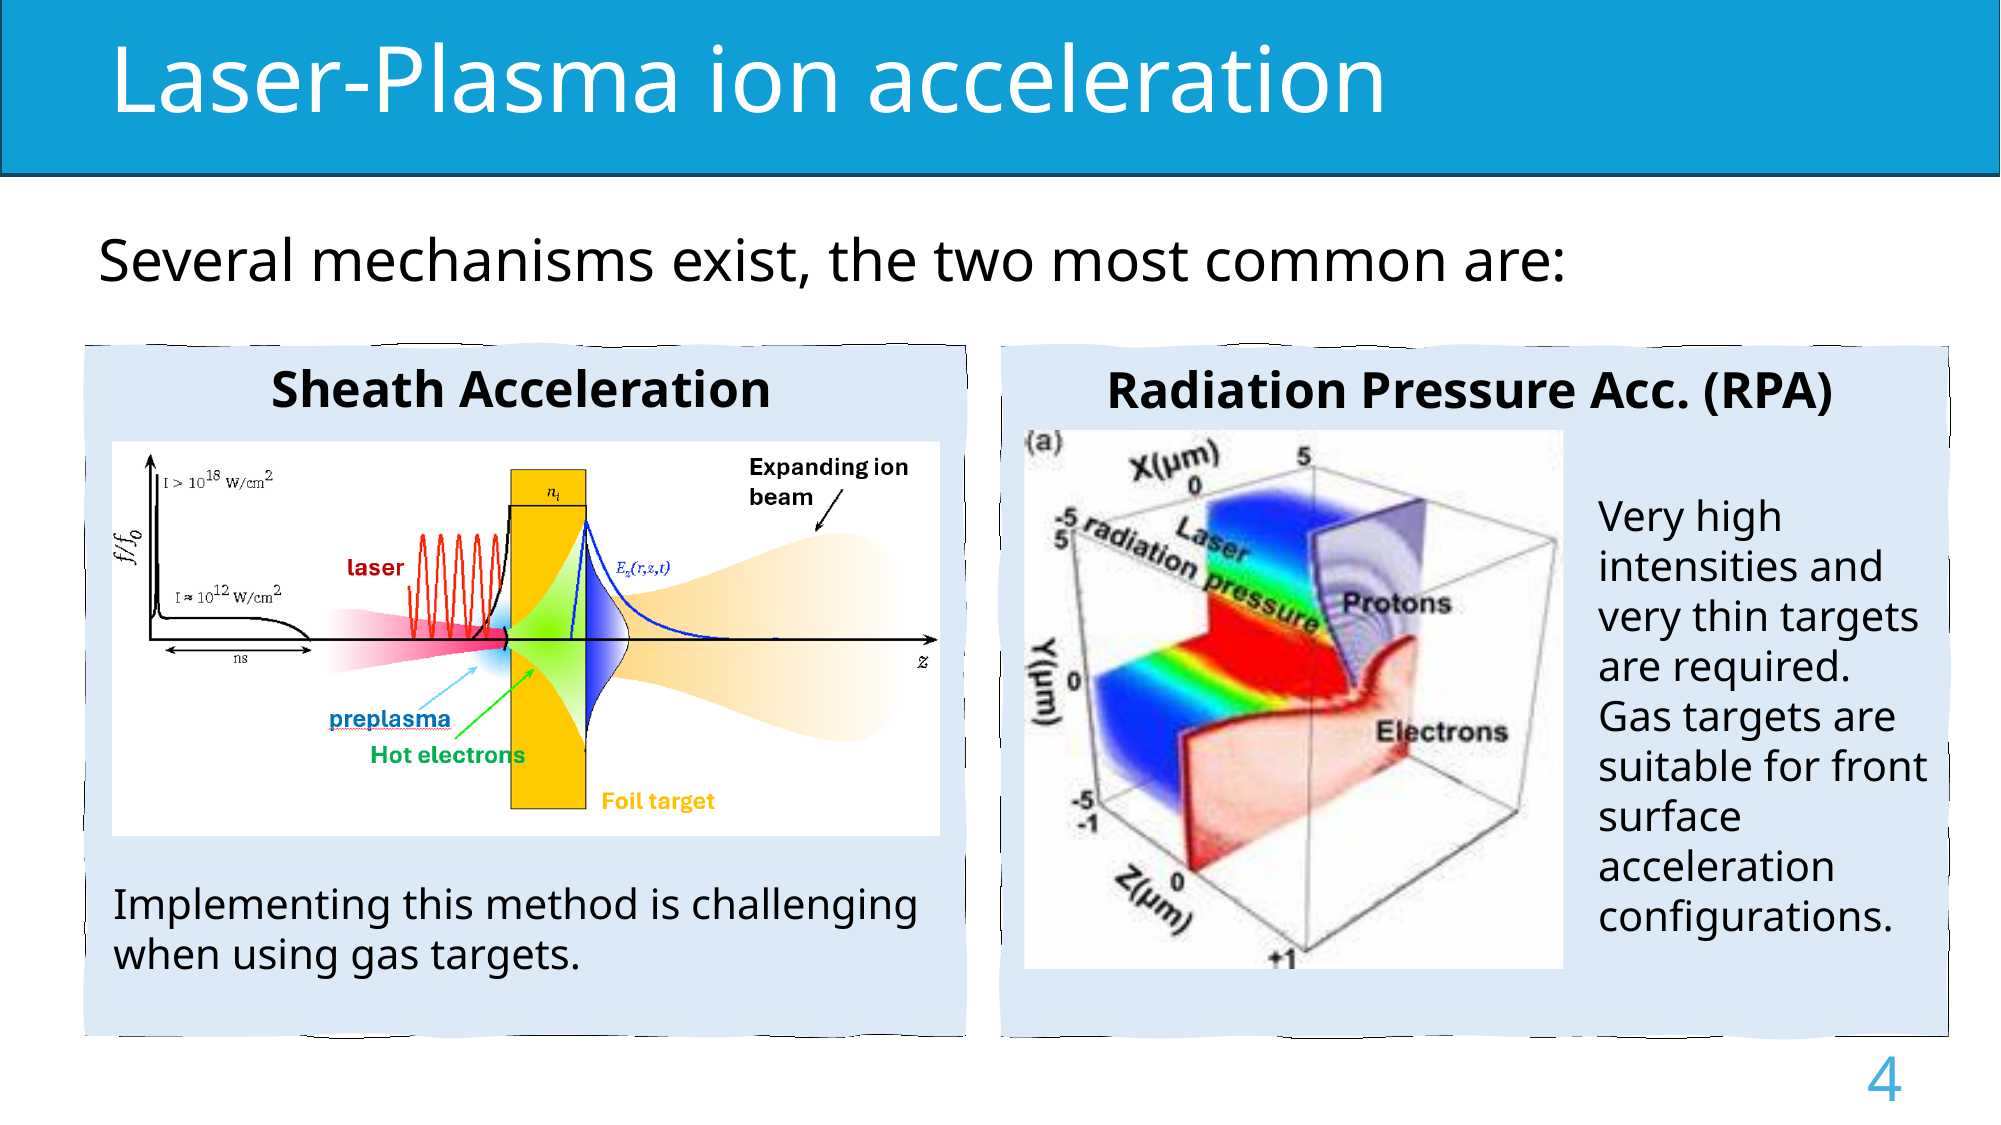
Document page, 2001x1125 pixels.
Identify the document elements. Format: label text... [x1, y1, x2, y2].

picture [1023, 429, 1564, 969]
text_box [83, 342, 968, 1039]
picture [110, 438, 940, 837]
text_box [997, 343, 1951, 1039]
text_box Implementing this method is challenging when using gas targets. [98, 870, 1000, 986]
text_box [0, 173, 2000, 177]
text_box 4 [1437, 1032, 1918, 1125]
text_box Sheath Acceleration [243, 350, 1055, 470]
text_box Radiation Pressure Acc. (RPA) [1091, 351, 1903, 427]
list Several mechanisms exist, the two most common are: [83, 223, 1918, 365]
text_box Very high intensities and very thin targets are required. Gas targets are suitable for front surface acceleration configurations. [1583, 482, 1950, 947]
title Laser-Plasma ion acceleration [0, 0, 2000, 173]
